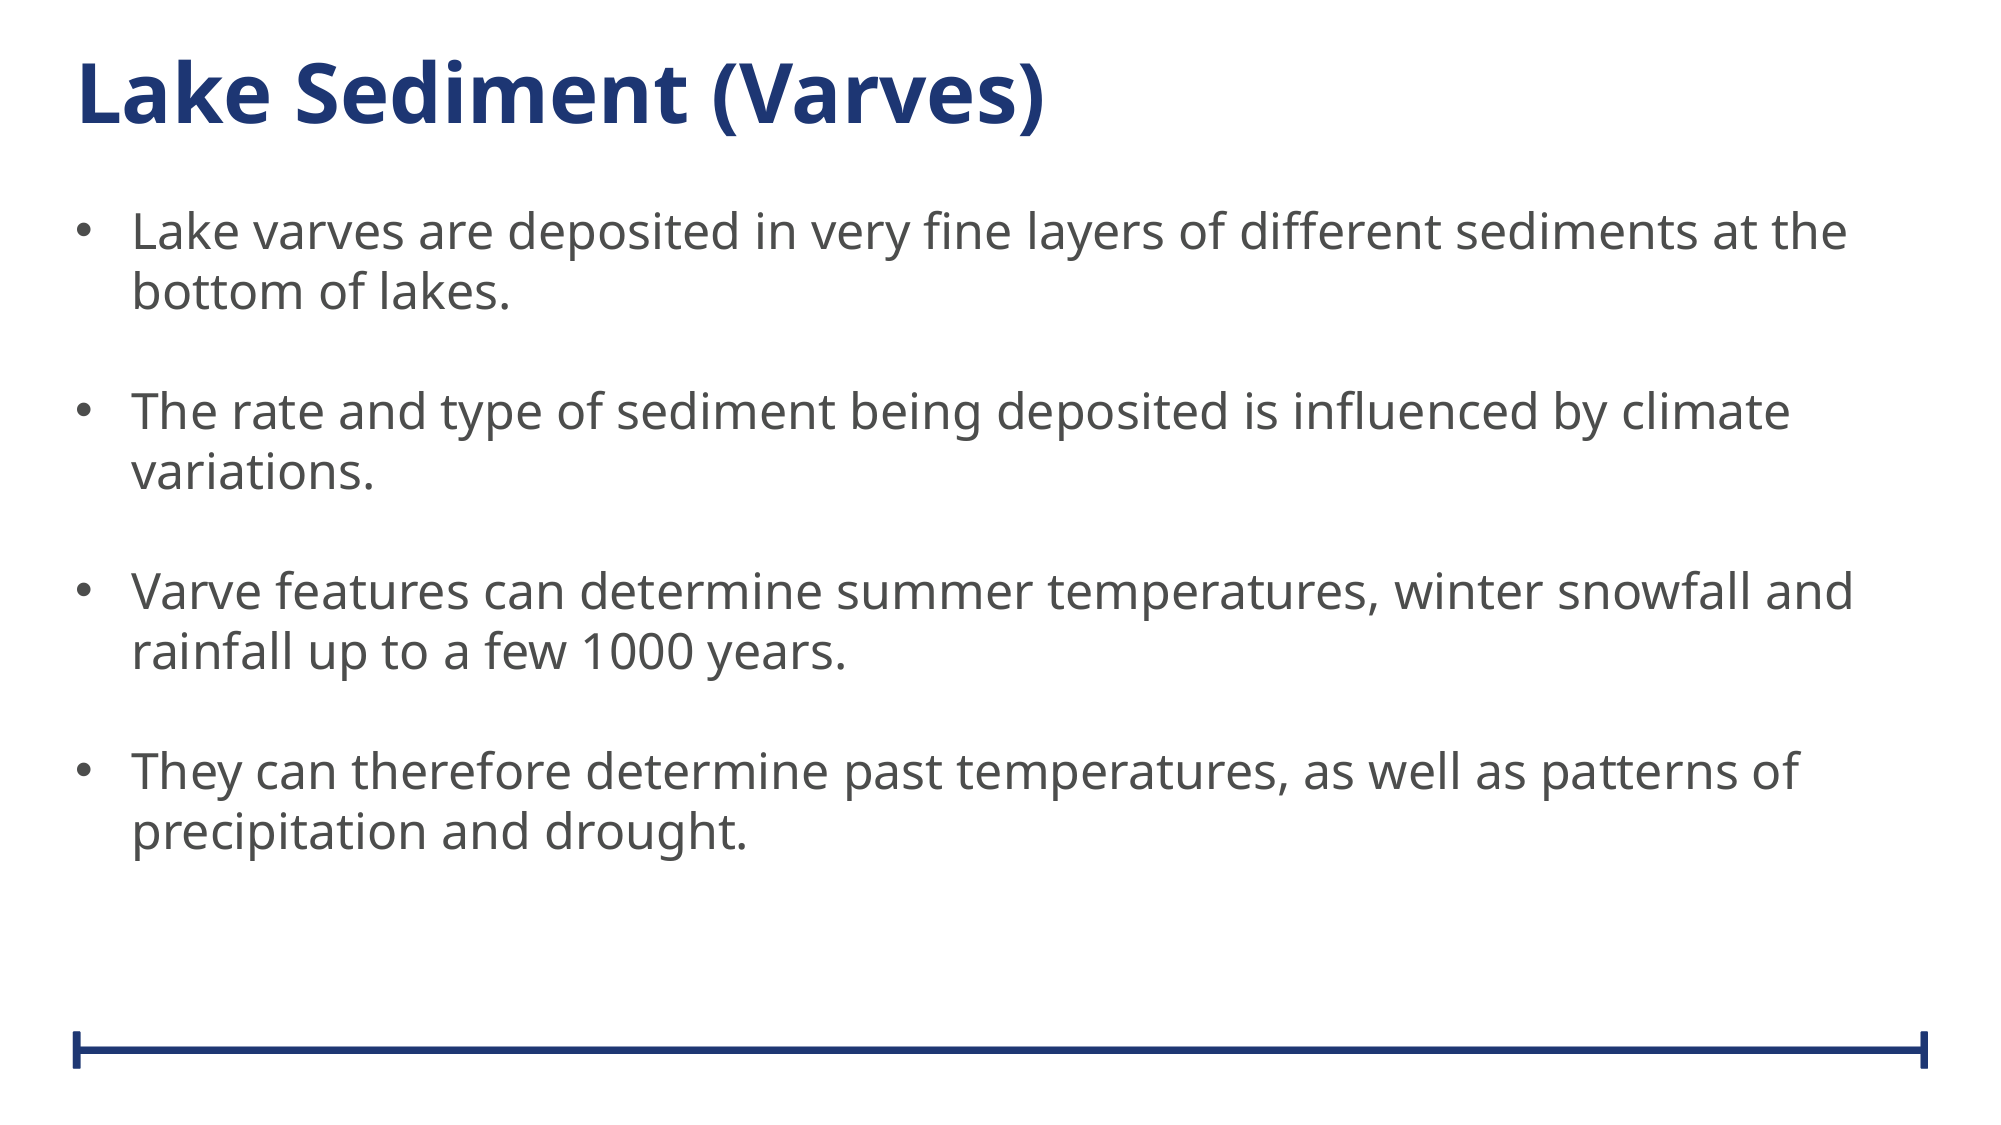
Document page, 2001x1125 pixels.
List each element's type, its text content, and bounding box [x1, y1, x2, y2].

list Lake varves are deposited in very fine layers of different sediments at the bottom of lakes. The rate and type of sediment being deposited is influenced by climate variations. Varve features can determine summer temperatures, winter snowfall and rainfall up to a few 1000 years. They can therefore determine past temperatures, as well as patterns of precipitation and drought. [75, 199, 1925, 926]
title Lake Sediment (Varves) [75, 40, 1925, 199]
picture [72, 1031, 1928, 1069]
